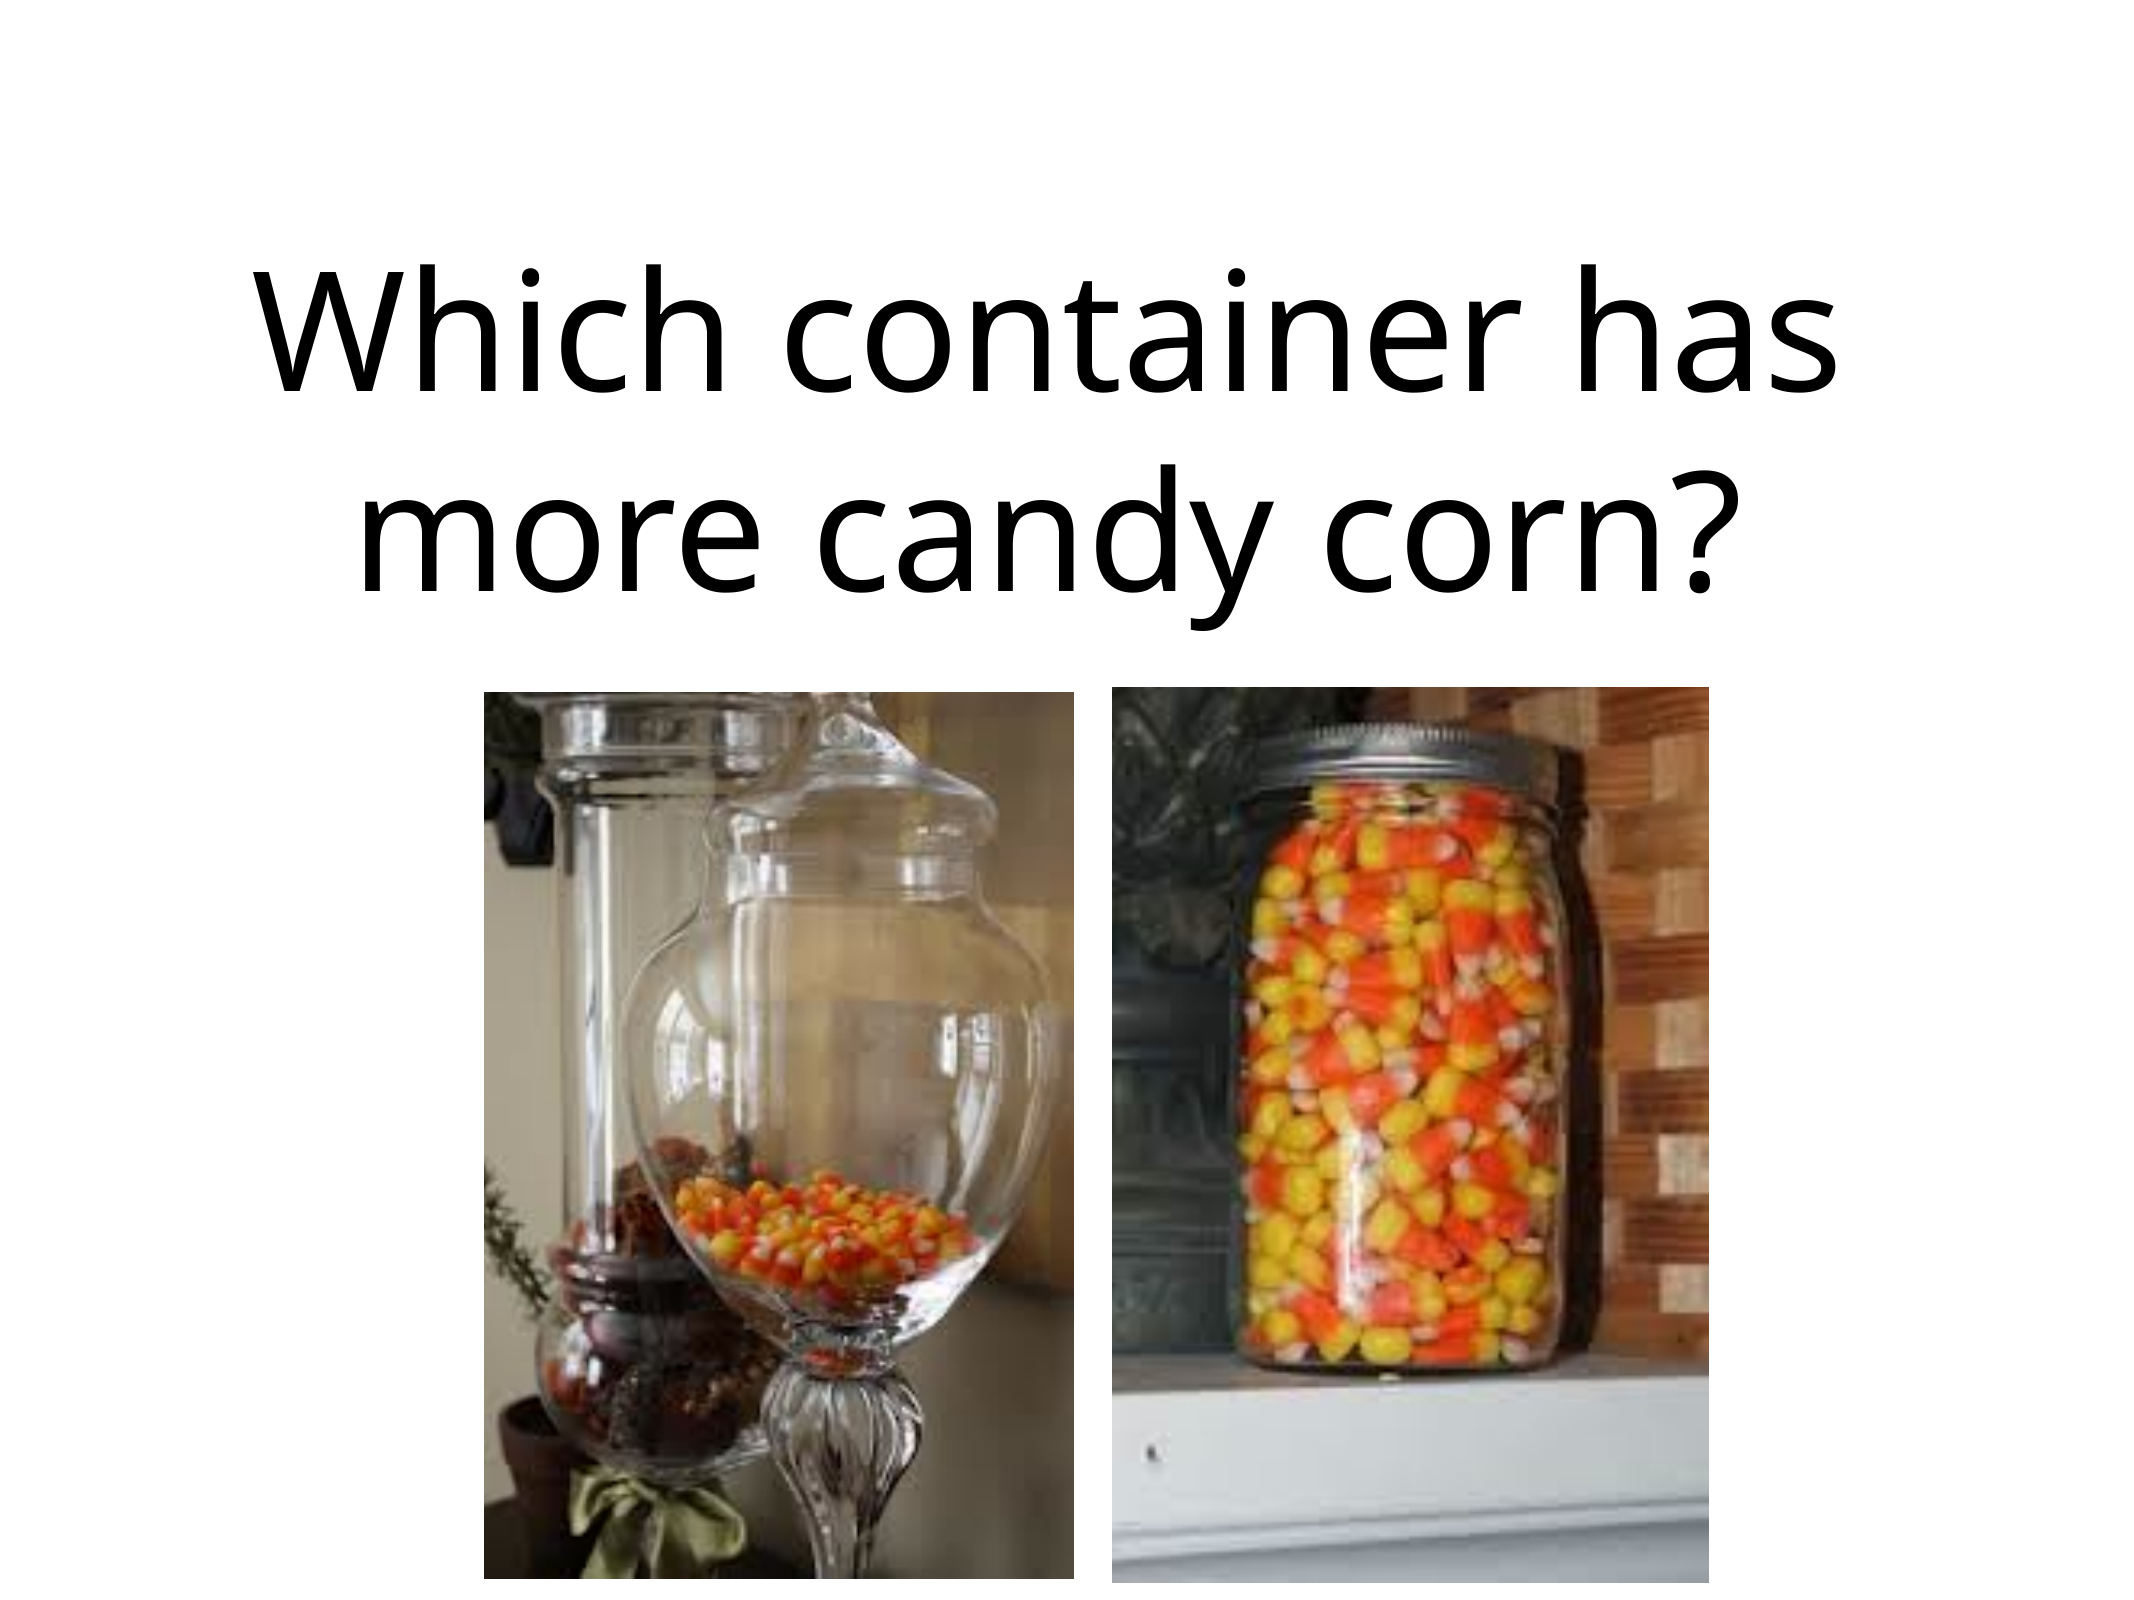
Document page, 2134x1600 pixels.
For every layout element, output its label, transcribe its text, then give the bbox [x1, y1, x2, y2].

picture [484, 692, 1075, 1579]
picture [1111, 687, 1709, 1584]
title Which container has more candy corn? [189, 153, 1907, 697]
